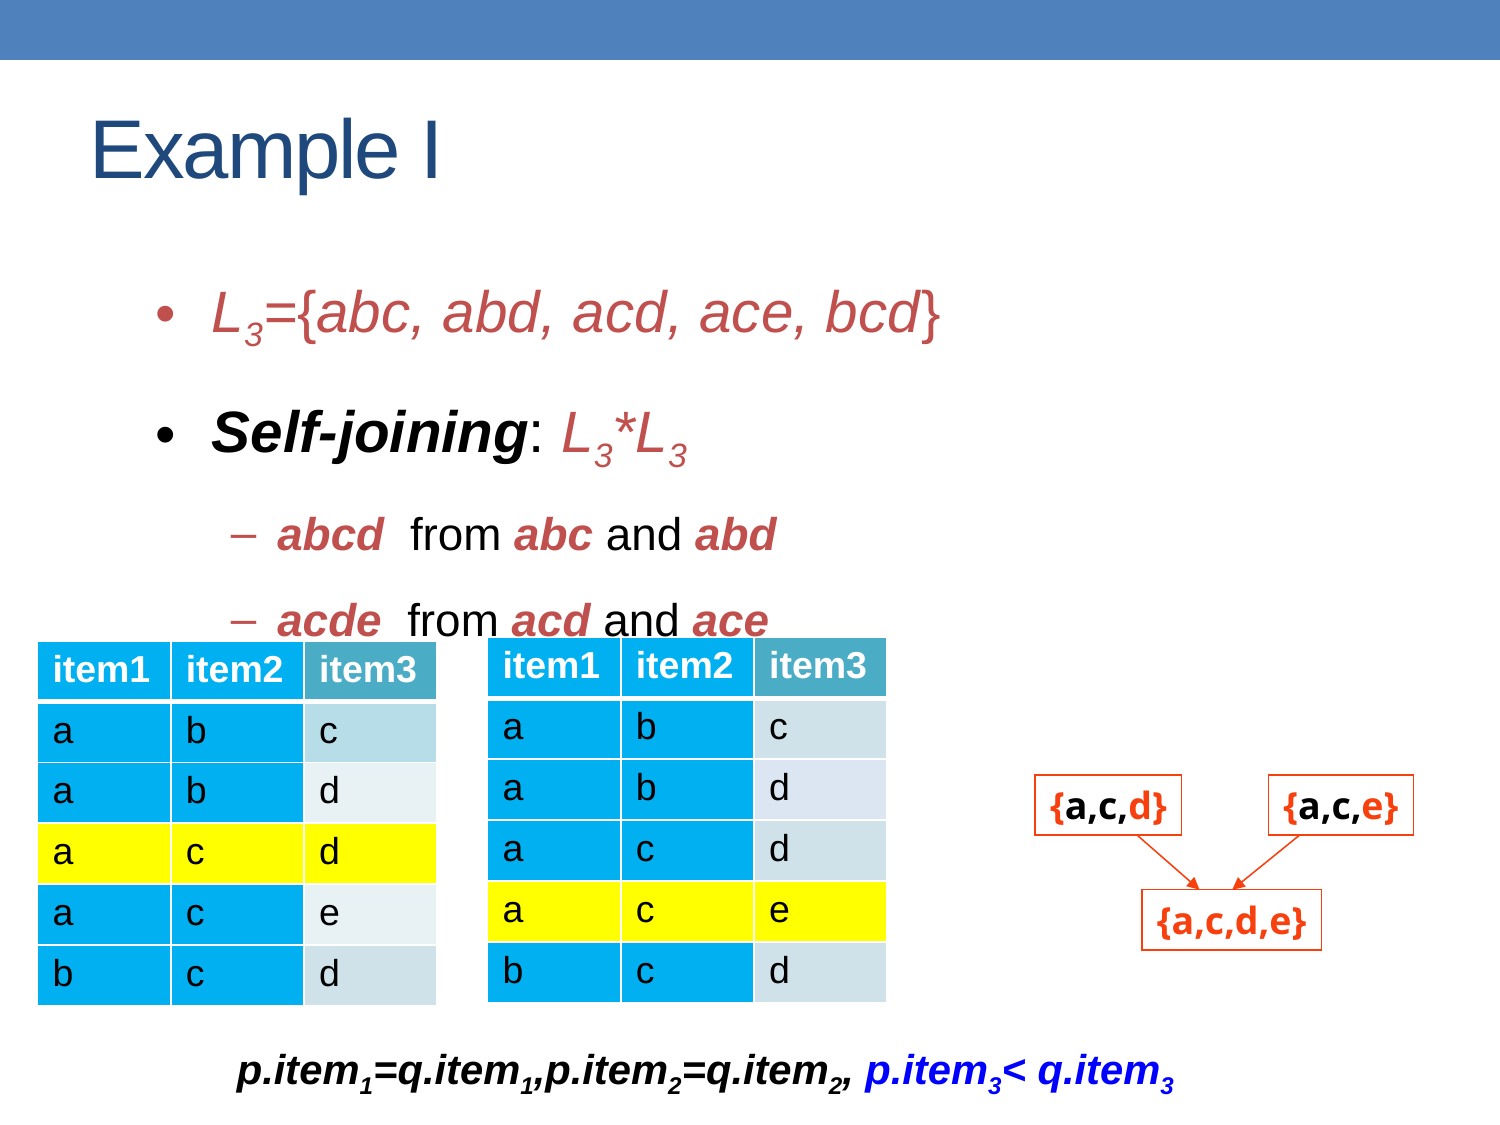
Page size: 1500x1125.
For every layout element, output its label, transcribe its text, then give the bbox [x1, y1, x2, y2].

table_cell b [622, 701, 753, 758]
table_cell d [305, 946, 436, 1005]
table_cell c [622, 943, 753, 1002]
table_cell d [305, 763, 436, 822]
table_cell b [488, 943, 620, 1002]
table_header item1 [38, 642, 170, 699]
table_cell a [38, 763, 170, 822]
table_cell d [755, 760, 886, 819]
table_cell e [305, 885, 436, 944]
table_header item3 [305, 642, 436, 699]
table_cell a [38, 885, 170, 944]
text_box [1016, 774, 1432, 951]
table_cell d [755, 821, 886, 880]
table_header item2 [172, 642, 303, 699]
table_cell c [622, 821, 753, 880]
table_cell b [172, 763, 303, 822]
text_box Example I [74, 87, 1425, 250]
table_cell a [38, 704, 170, 762]
text_box L3={abc, abd, acd, ace, bcd} Self-joining: L3*L3 abcd from abc and abd acde from acd and ace [141, 250, 1329, 1068]
table_header item2 [622, 638, 753, 696]
table_cell e [755, 882, 886, 941]
table_cell d [305, 824, 436, 883]
table_cell b [38, 946, 170, 1005]
table_cell a [488, 882, 620, 941]
table_cell a [488, 701, 620, 758]
table_cell c [172, 824, 303, 883]
text_box p.item1=q.item1,p.item2=q.item2, p.item3< q.item3 [222, 1035, 1189, 1107]
table_cell b [172, 704, 303, 762]
table_header item3 [755, 638, 886, 696]
table_header item1 [488, 638, 620, 696]
table_cell c [172, 885, 303, 944]
table_cell b [622, 760, 753, 819]
table_cell a [488, 821, 620, 880]
table_cell c [172, 946, 303, 1005]
table_cell d [755, 943, 886, 1002]
table_cell c [305, 704, 436, 762]
table_cell c [622, 882, 753, 941]
table_cell a [38, 824, 170, 883]
table_cell a [488, 760, 620, 819]
table_cell c [755, 701, 886, 758]
